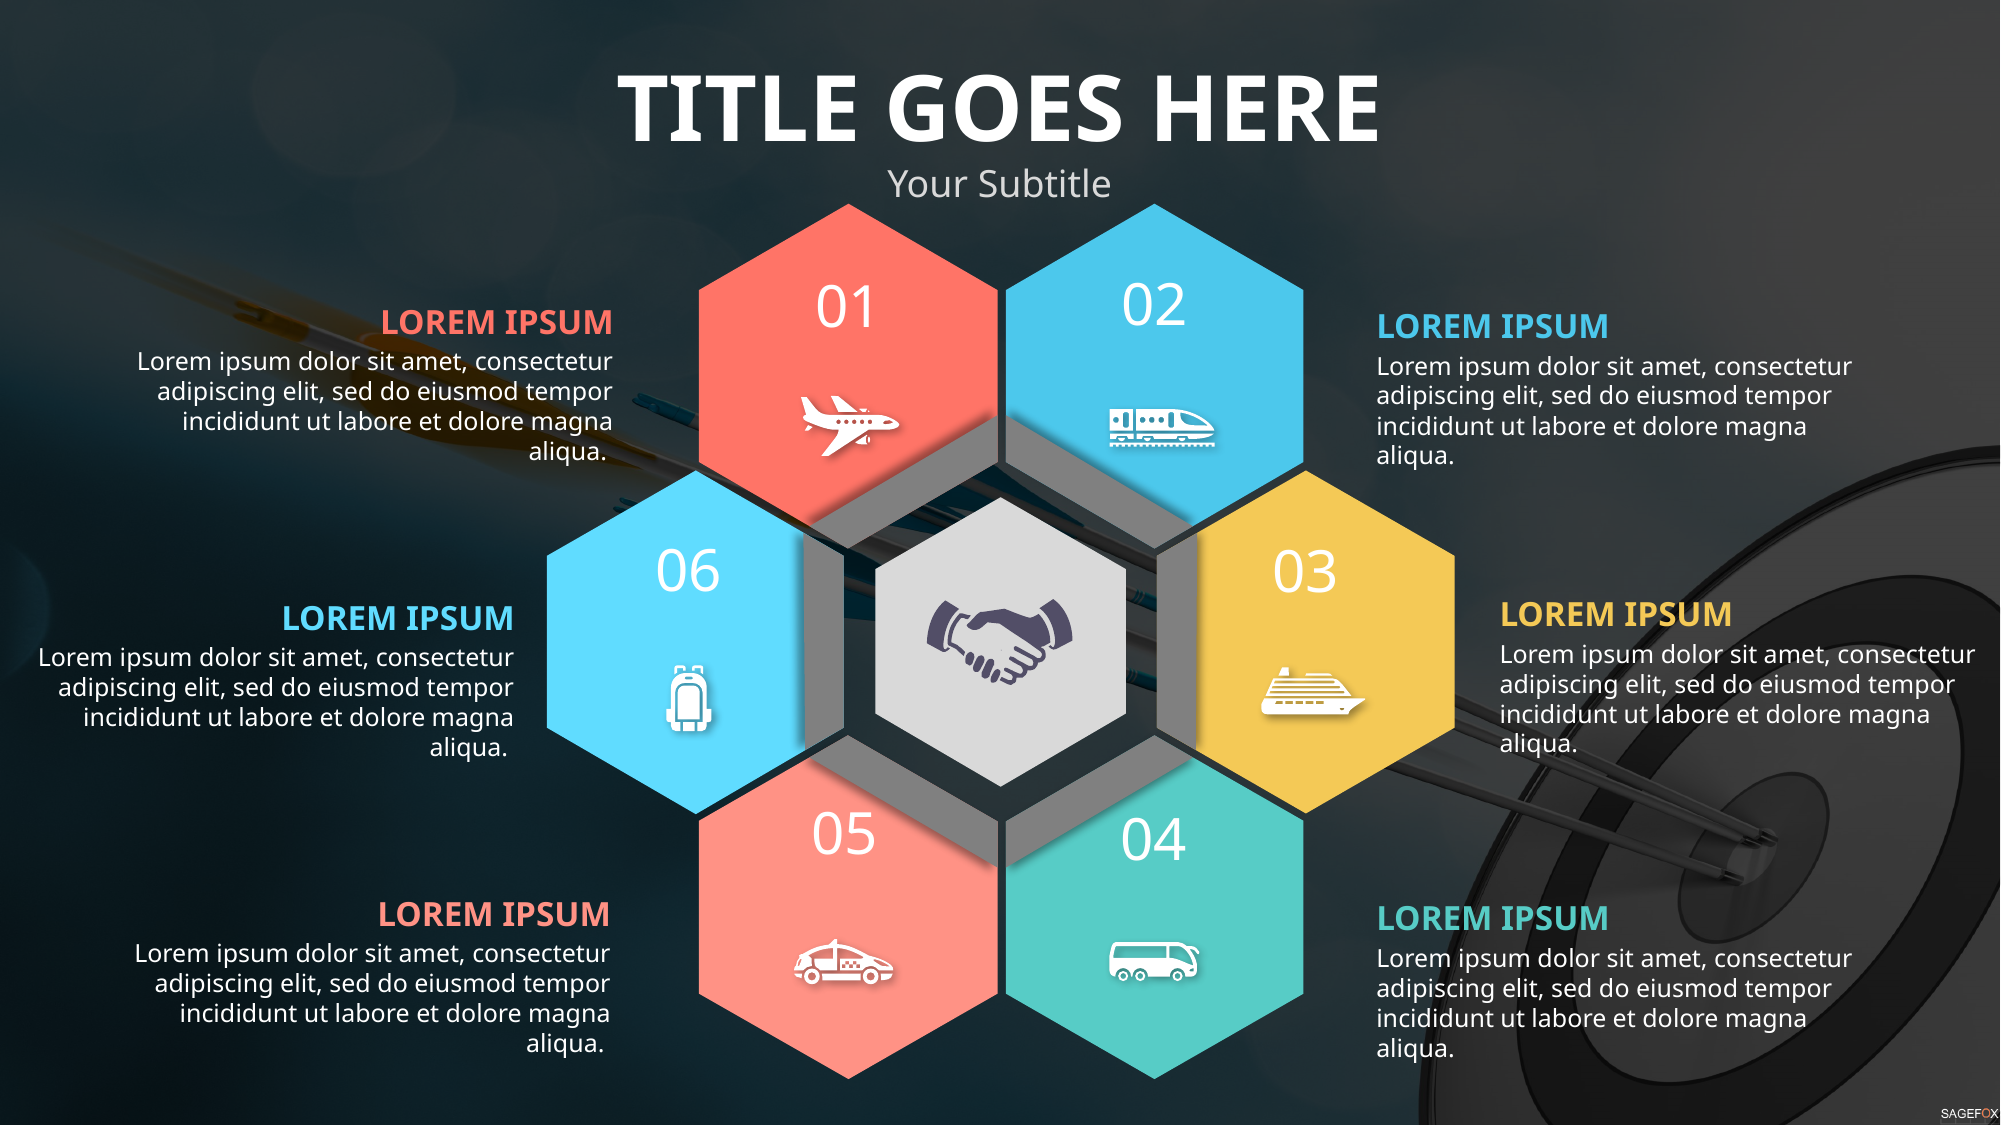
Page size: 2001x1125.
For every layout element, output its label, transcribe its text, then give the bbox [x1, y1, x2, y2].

text_box [875, 497, 1126, 787]
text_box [1005, 203, 1304, 549]
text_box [926, 599, 1074, 685]
text_box LOREM IPSUM Lorem ipsum dolor sit amet, consectetur adipiscing elit, sed do eiusmod tempor incididunt ut labore et dolore magna aliqua. [103, 293, 629, 474]
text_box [1005, 735, 1304, 1080]
text_box LOREM IPSUM Lorem ipsum dolor sit amet, consectetur adipiscing elit, sed do eiusmod tempor incididunt ut labore et dolore magna aliqua. [1484, 585, 2000, 766]
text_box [698, 203, 998, 549]
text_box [1156, 470, 1455, 814]
text_box LOREM IPSUM Lorem ipsum dolor sit amet, consectetur adipiscing elit, sed do eiusmod tempor incididunt ut labore et dolore magna aliqua. [1361, 297, 1887, 478]
text_box LOREM IPSUM Lorem ipsum dolor sit amet, consectetur adipiscing elit, sed do eiusmod tempor incididunt ut labore et dolore magna aliqua. [100, 885, 626, 1065]
text_box LOREM IPSUM Lorem ipsum dolor sit amet, consectetur adipiscing elit, sed do eiusmod tempor incididunt ut labore et dolore magna aliqua. [1361, 890, 1887, 1070]
text_box LOREM IPSUM Lorem ipsum dolor sit amet, consectetur adipiscing elit, sed do eiusmod tempor incididunt ut labore et dolore magna aliqua. [4, 589, 530, 770]
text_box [546, 470, 844, 815]
picture [0, 0, 2001, 1125]
text_box TITLE GOES HERE Your Subtitle [548, 42, 1452, 212]
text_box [698, 735, 998, 1080]
